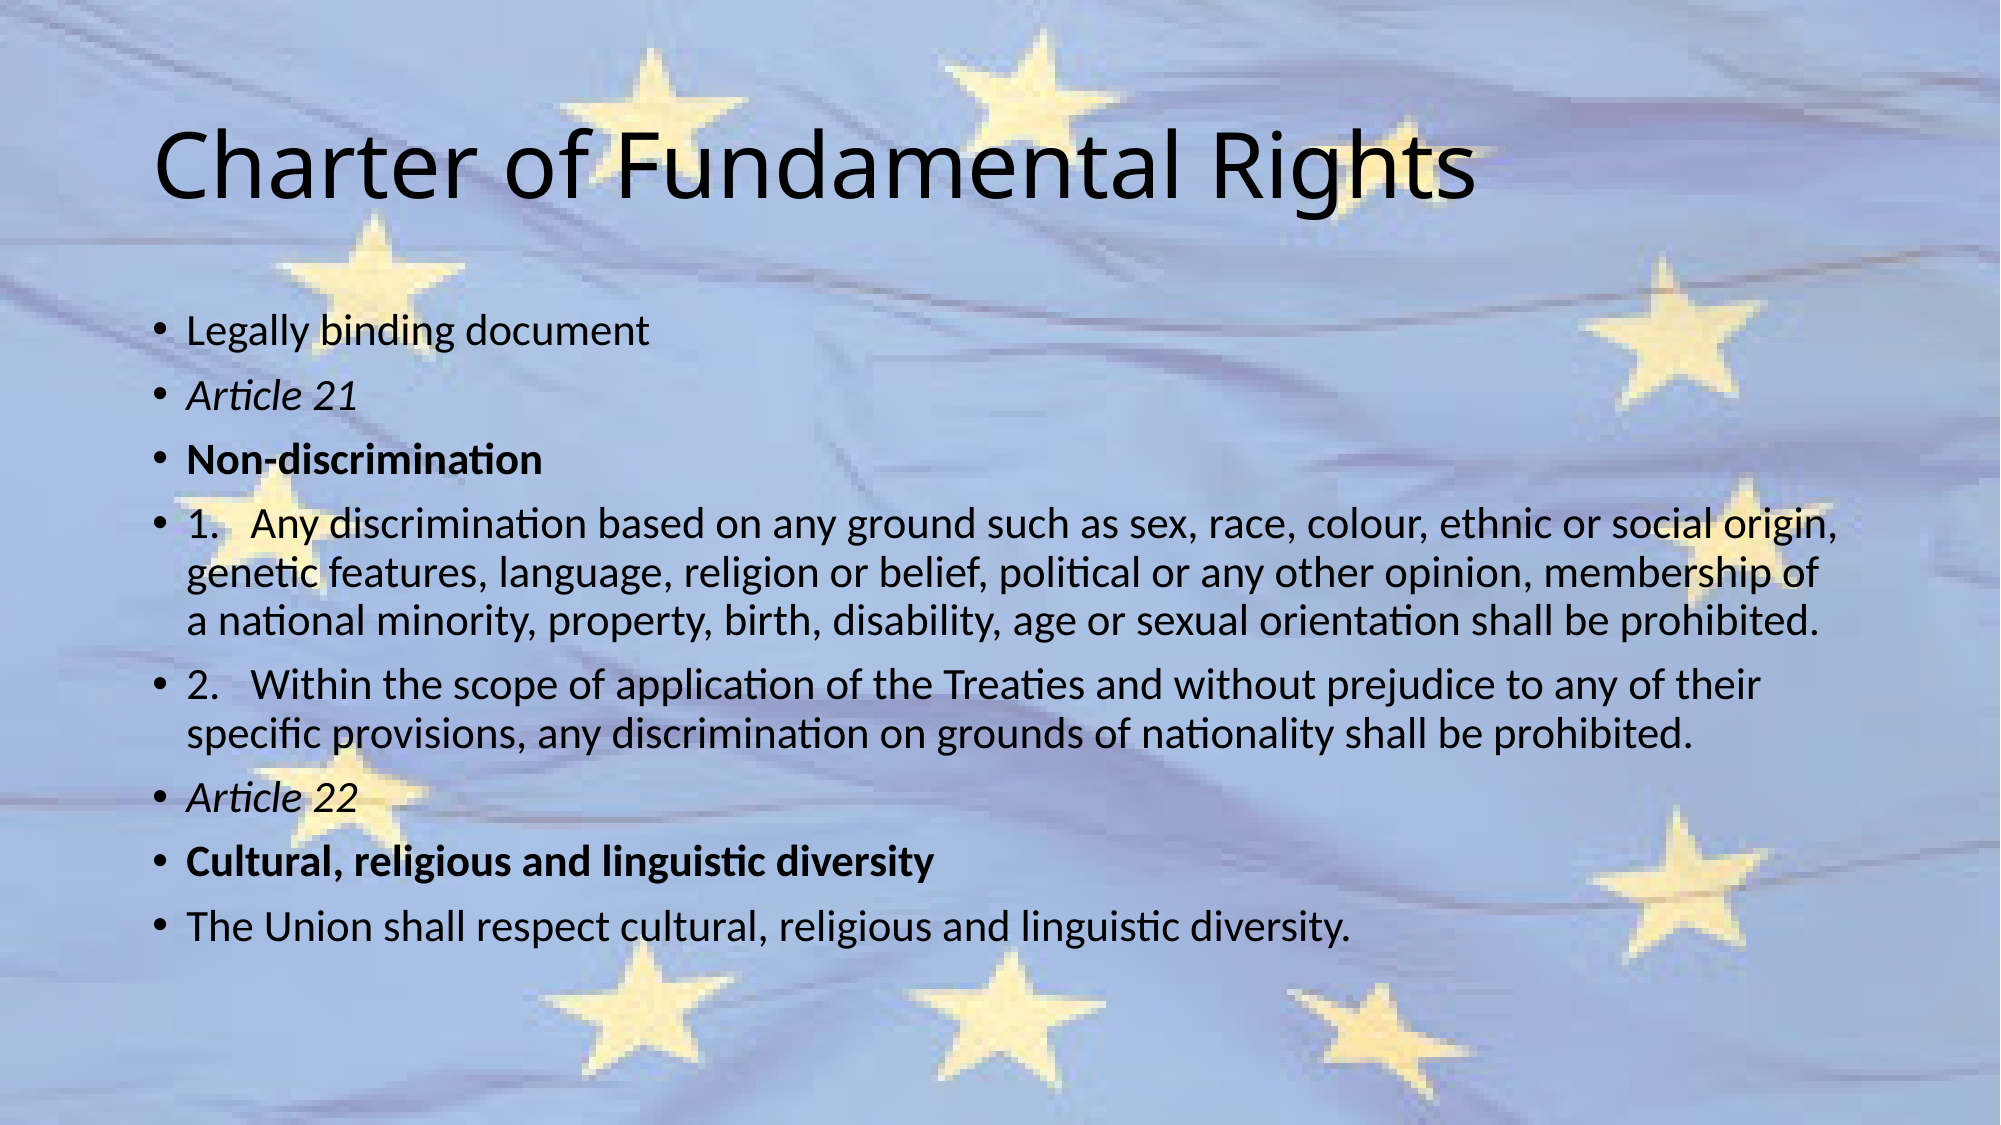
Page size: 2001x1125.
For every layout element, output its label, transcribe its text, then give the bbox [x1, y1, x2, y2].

title Charter of Fundamental Rights [137, 59, 1863, 278]
list Legally binding document Article 21 Non-discrimination 1. Any discrimination based on any ground such as sex, race, colour, ethnic or social origin, genetic features, language, religion or belief, political or any other opinion, membership of a national minority, property, birth, disability, age or sexual orientation shall be prohibited. 2. Within the scope of application of the Treaties and without prejudice to any of their specific provisions, any discrimination on grounds of nationality shall be prohibited. Article 22 Cultural, religious and linguistic diversity The Union shall respect cultural, religious and linguistic diversity. [137, 299, 1863, 1014]
